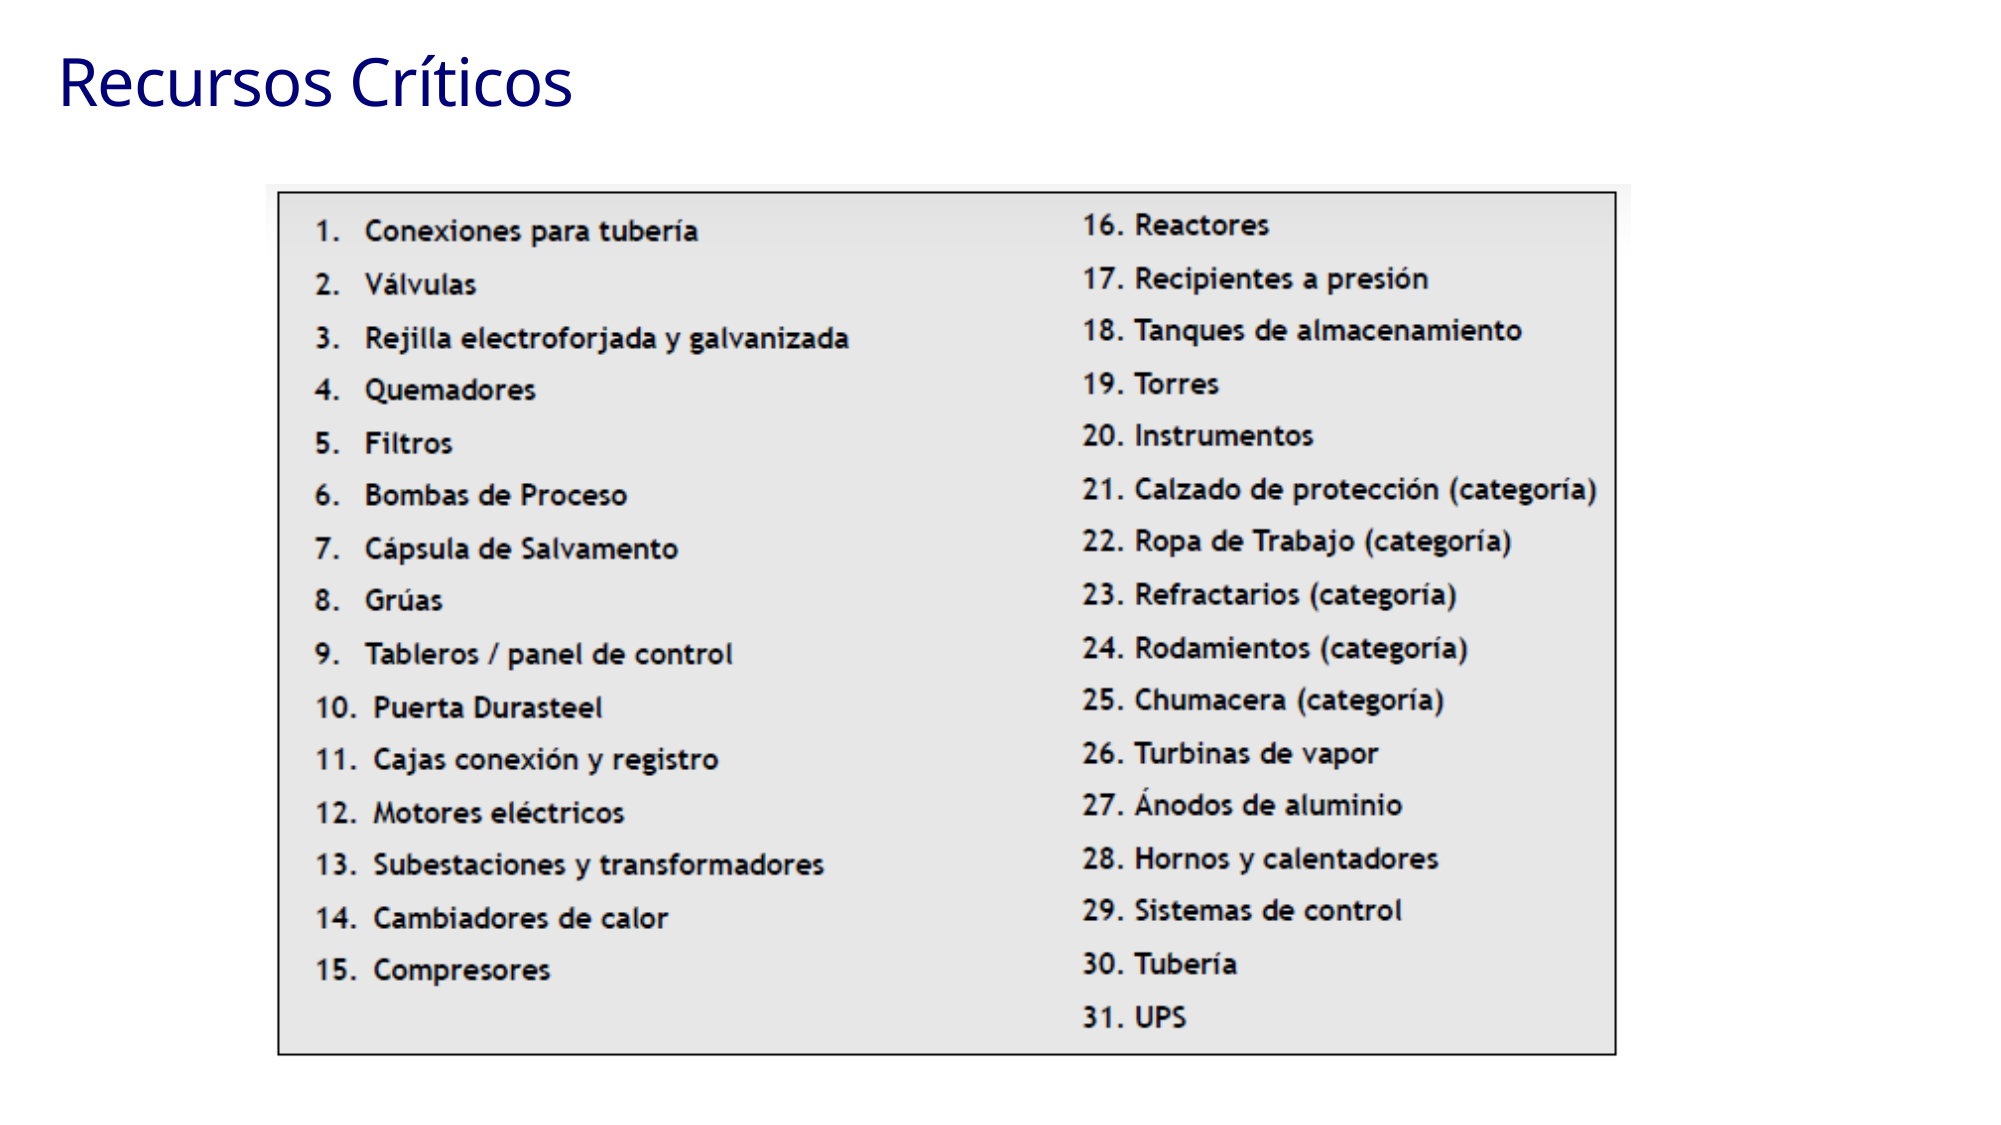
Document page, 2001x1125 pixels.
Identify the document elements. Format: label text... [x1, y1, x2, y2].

picture [265, 184, 1632, 1070]
text_box Recursos Críticos [42, 26, 1693, 128]
